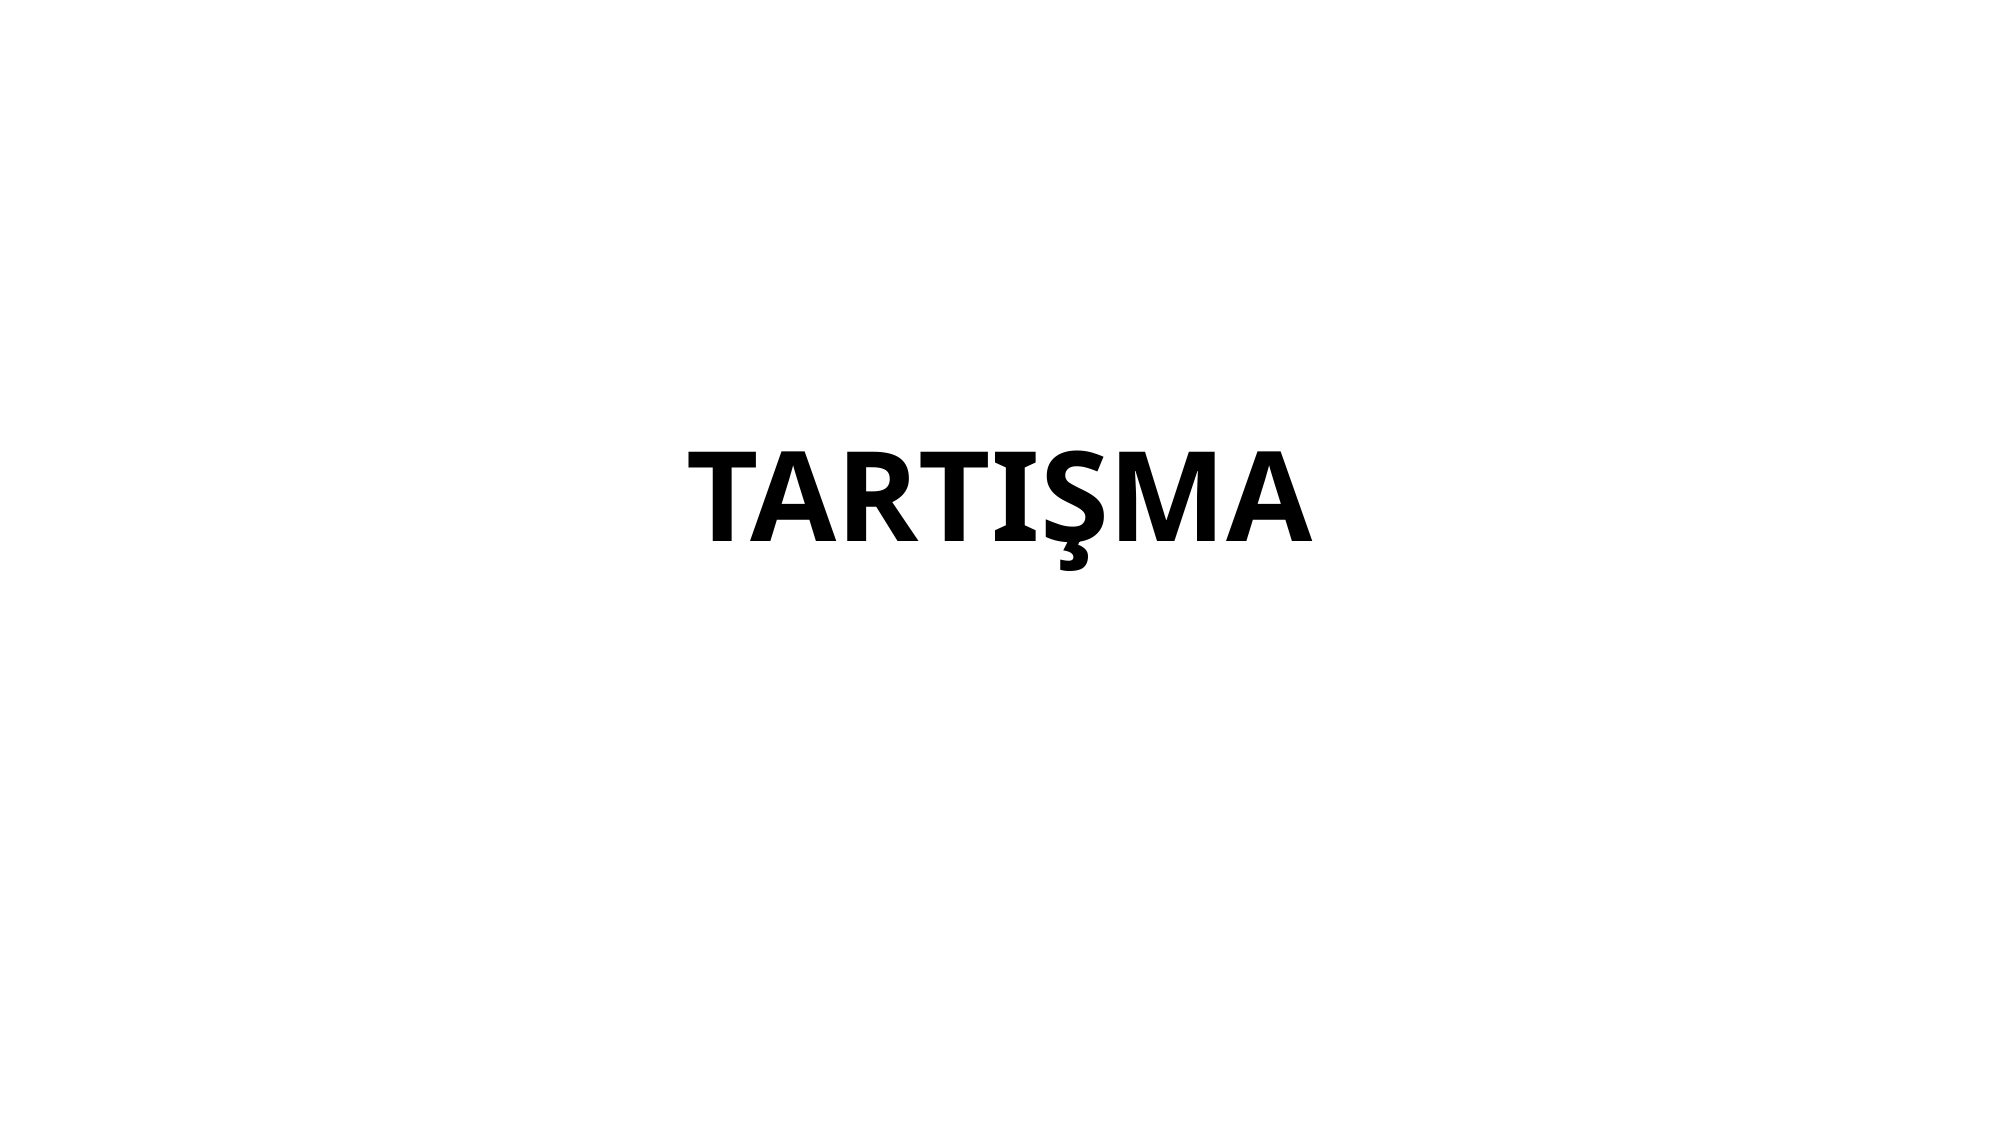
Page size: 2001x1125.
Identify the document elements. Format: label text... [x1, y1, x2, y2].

title TARTIŞMA [249, 184, 1750, 576]
